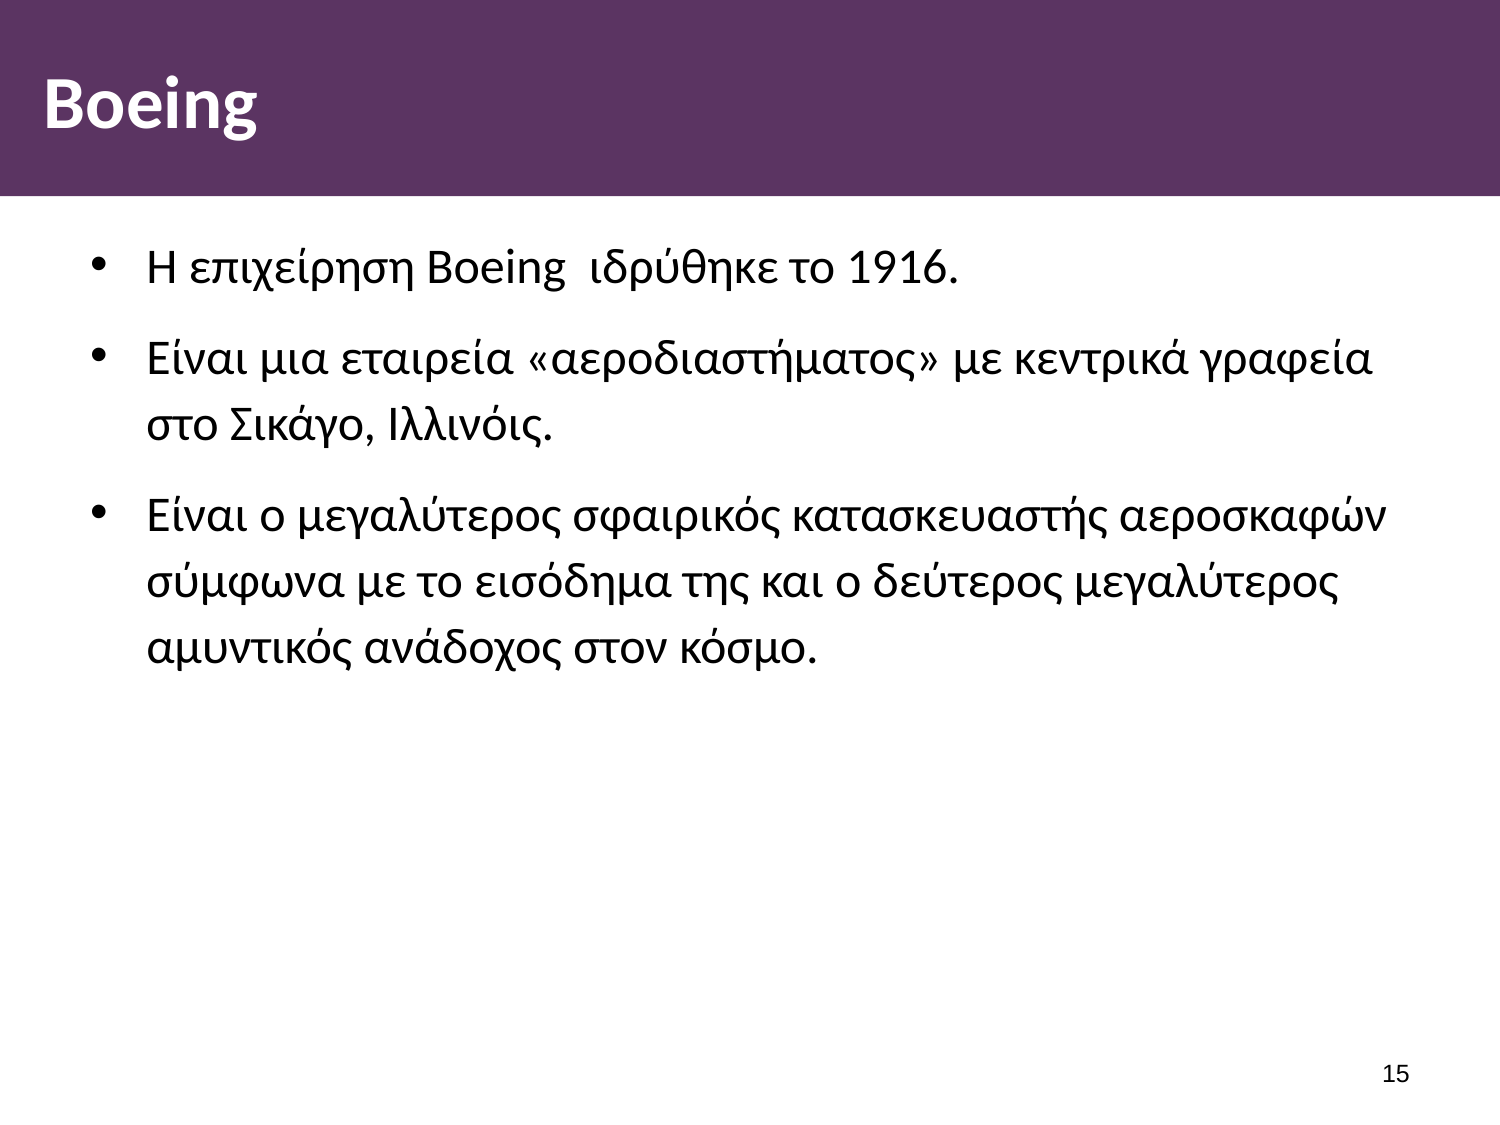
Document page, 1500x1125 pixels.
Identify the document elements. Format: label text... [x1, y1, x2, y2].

list Η επιχείρηση Boeing ιδρύθηκε το 1916. Είναι μια εταιρεία «αεροδιαστήματος» με κεντρικά γραφεία στο Σικάγο, Ιλλινόις. Είναι ο μεγαλύτερος σφαιρικός κατασκευαστής αεροσκαφών σύμφωνα με το εισόδημα της και ο δεύτερος μεγαλύτερος αμυντικός ανάδοχος στον κόσμο. [75, 219, 1425, 1024]
title Boeing [0, 0, 1500, 197]
slide_number 14 [1074, 1042, 1425, 1103]
